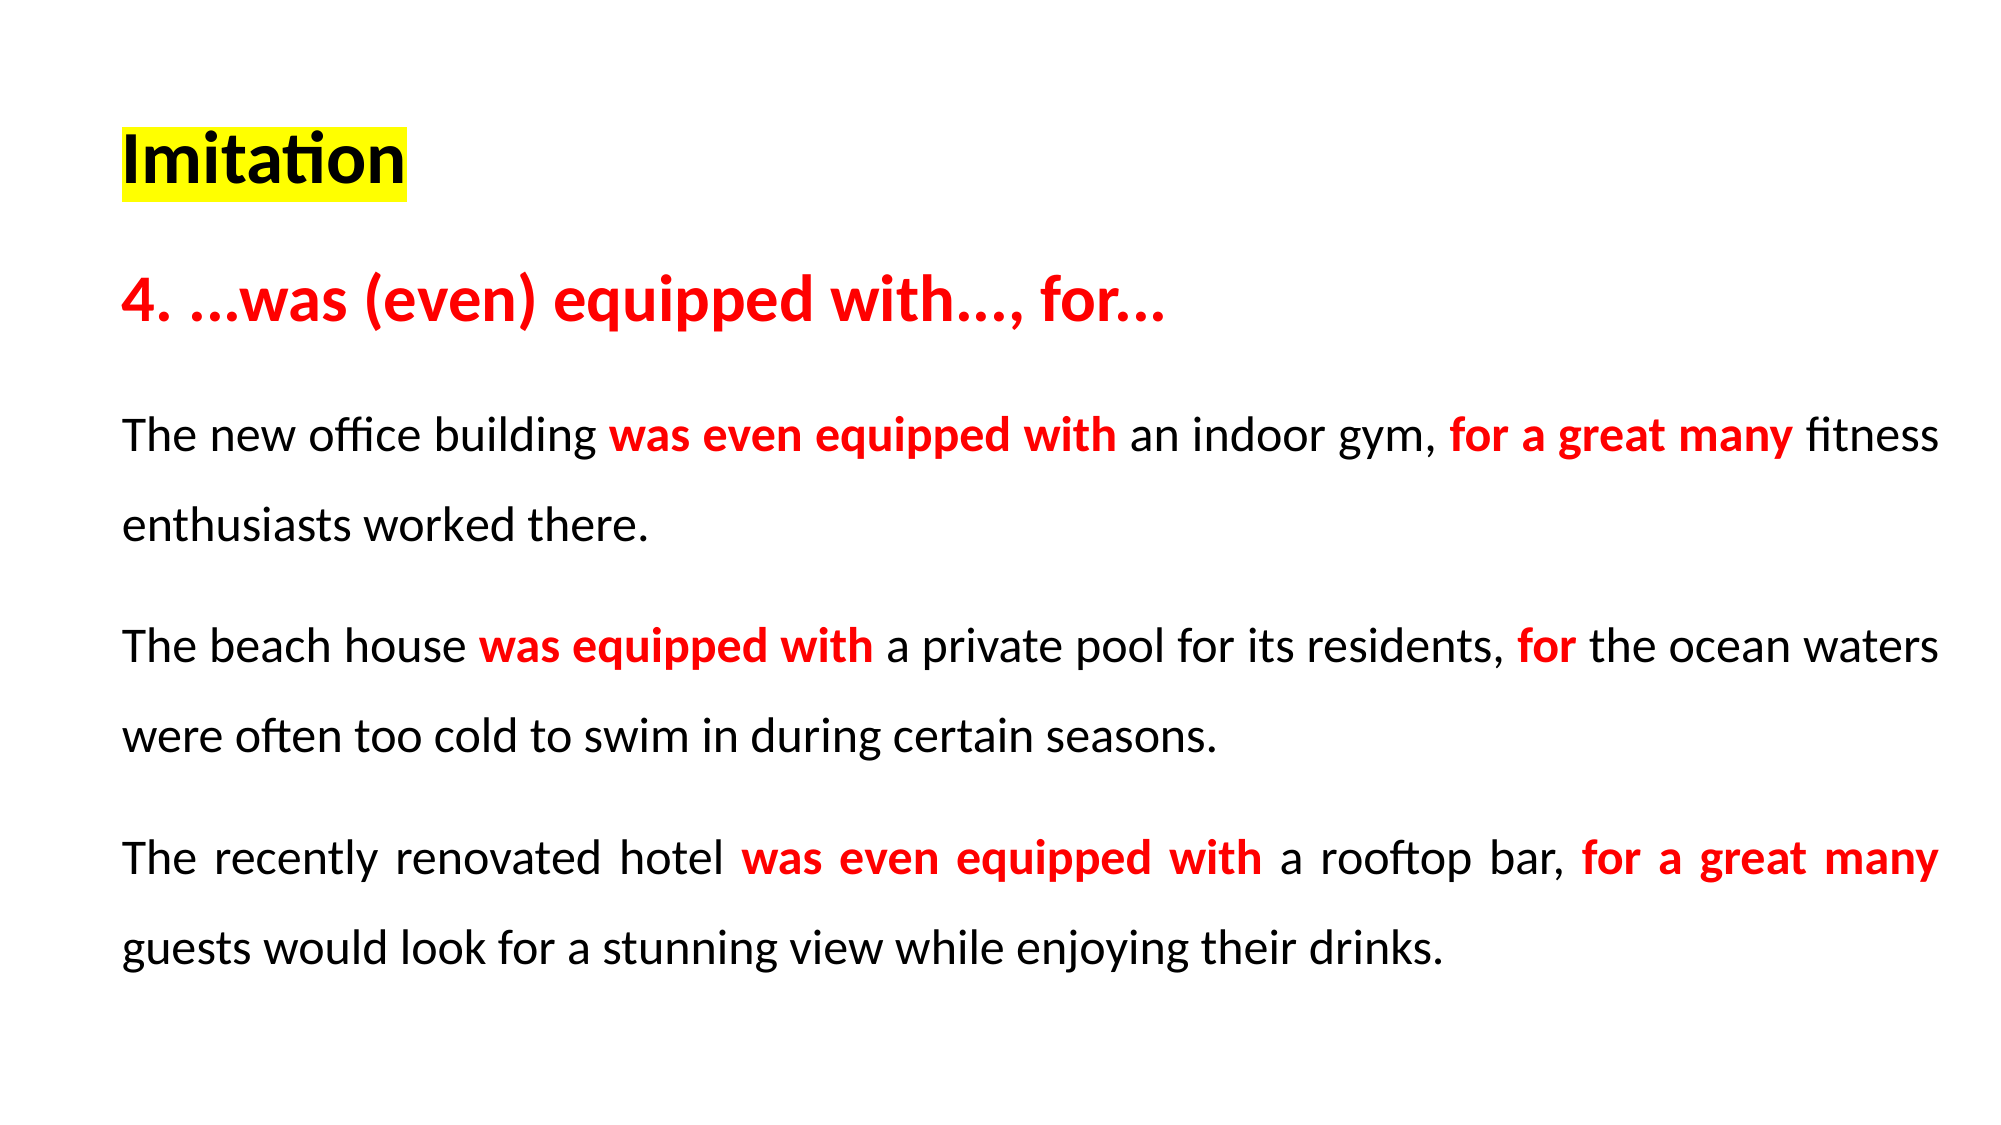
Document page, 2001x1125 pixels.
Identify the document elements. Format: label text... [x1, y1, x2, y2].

text_box 4. ...was (even) equipped with..., for... [107, 207, 1707, 363]
text_box The recently renovated hotel was even equipped with a rooftop bar, for a great many guests would look for a stunning view while enjoying their drinks. [107, 787, 1955, 982]
text_box Imitation [107, 83, 1109, 206]
text_box The beach house was equipped with a private pool for its residents, for the ocean waters were often too cold to swim in during certain seasons. [107, 575, 1955, 771]
text_box The new office building was even equipped with an indoor gym, for a great many fitness enthusiasts worked there. [107, 363, 1955, 559]
